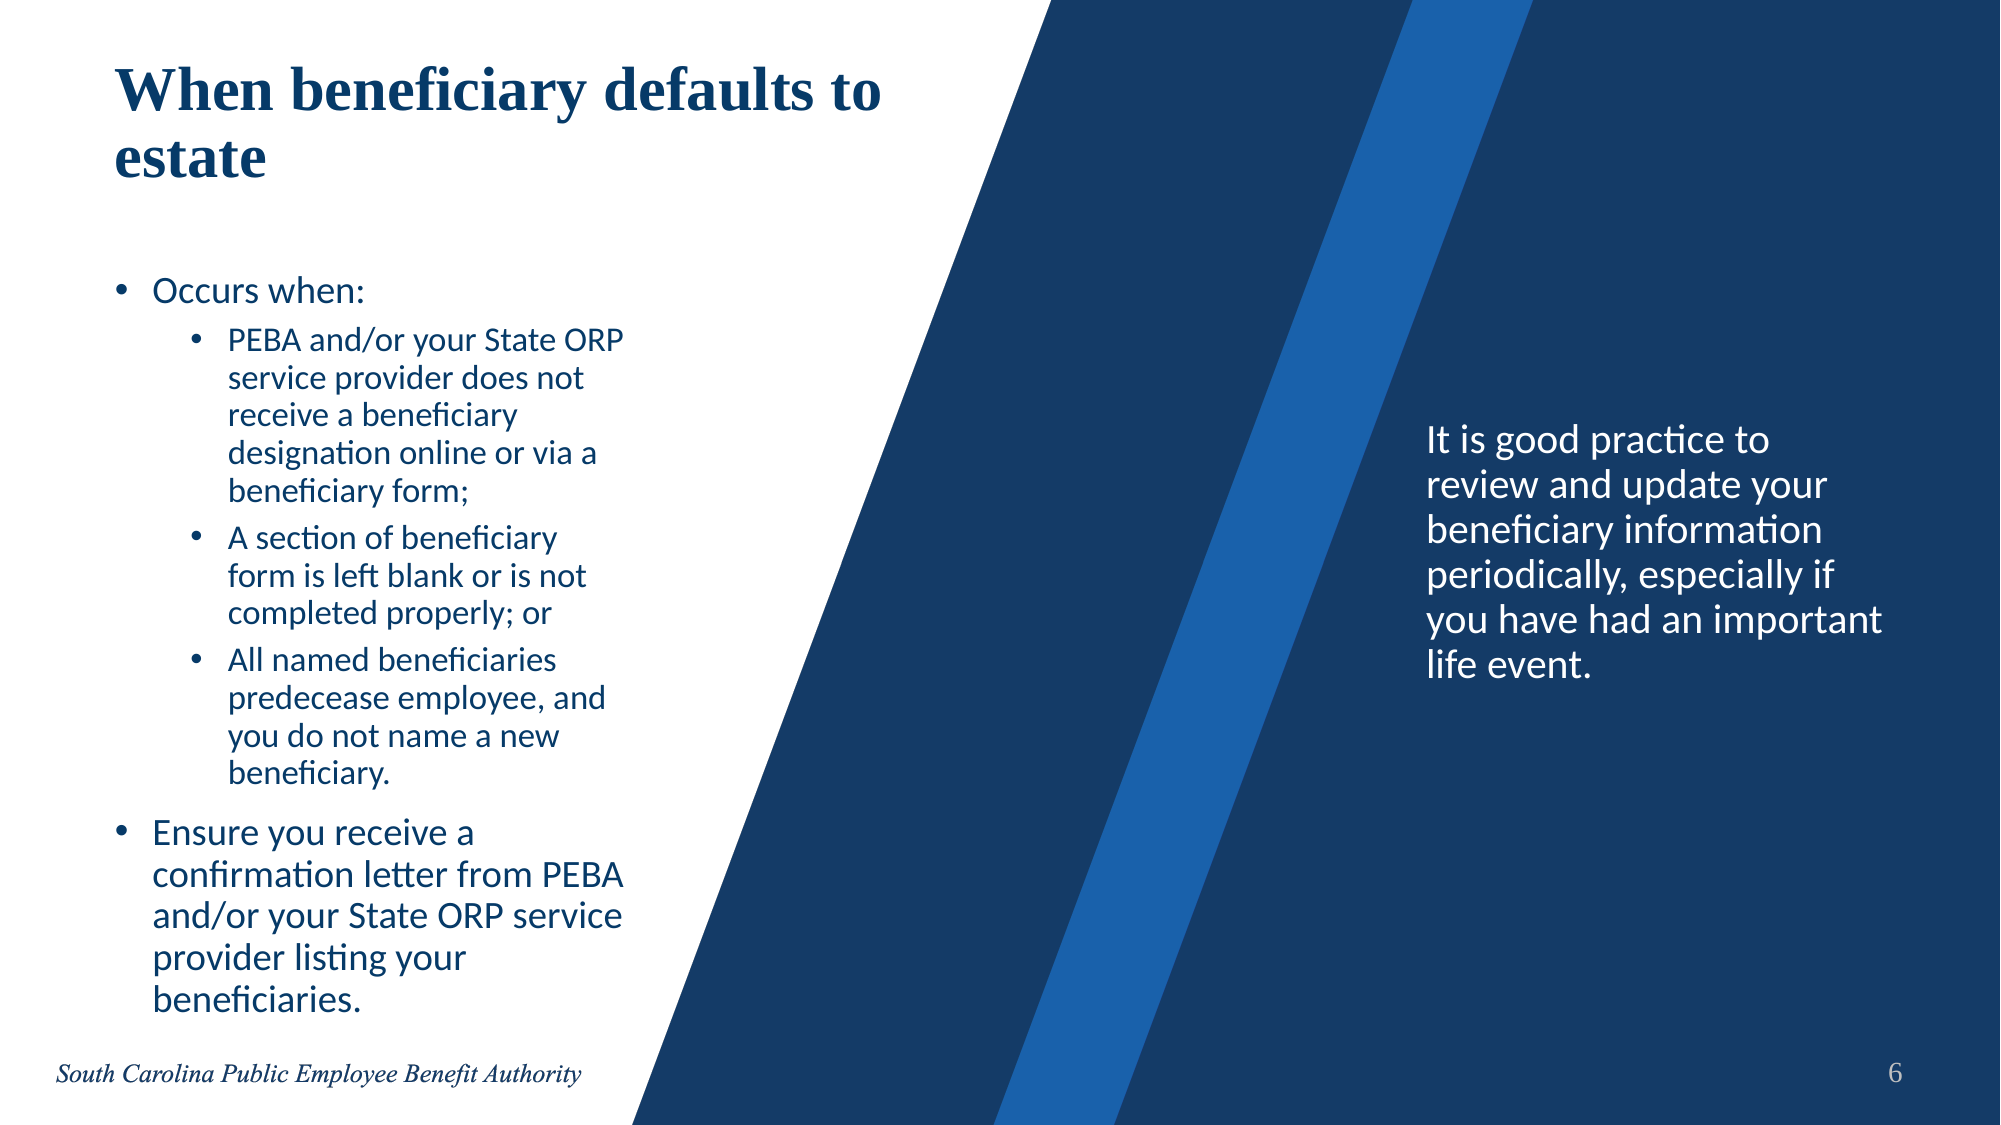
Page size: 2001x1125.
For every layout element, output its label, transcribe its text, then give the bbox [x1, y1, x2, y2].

list It is good practice to review and update your beneficiary information periodically, especially if you have had an important life event. [1410, 139, 1900, 1032]
picture [0, 0, 2000, 1125]
list Occurs when: PEBA and/or your State ORP service provider does not receive a beneficiary designation online or via a beneficiary form; A section of beneficiary form is left blank or is not completed properly; or All named beneficiaries predecease employee, and you do not name a new beneficiary. Ensure you receive a confirmation letter from PEBA and/or your State ORP service provider listing your beneficiaries. [99, 262, 648, 1032]
slide_number 6 [1807, 1033, 1984, 1109]
title When beneficiary defaults to estate [99, 37, 950, 210]
